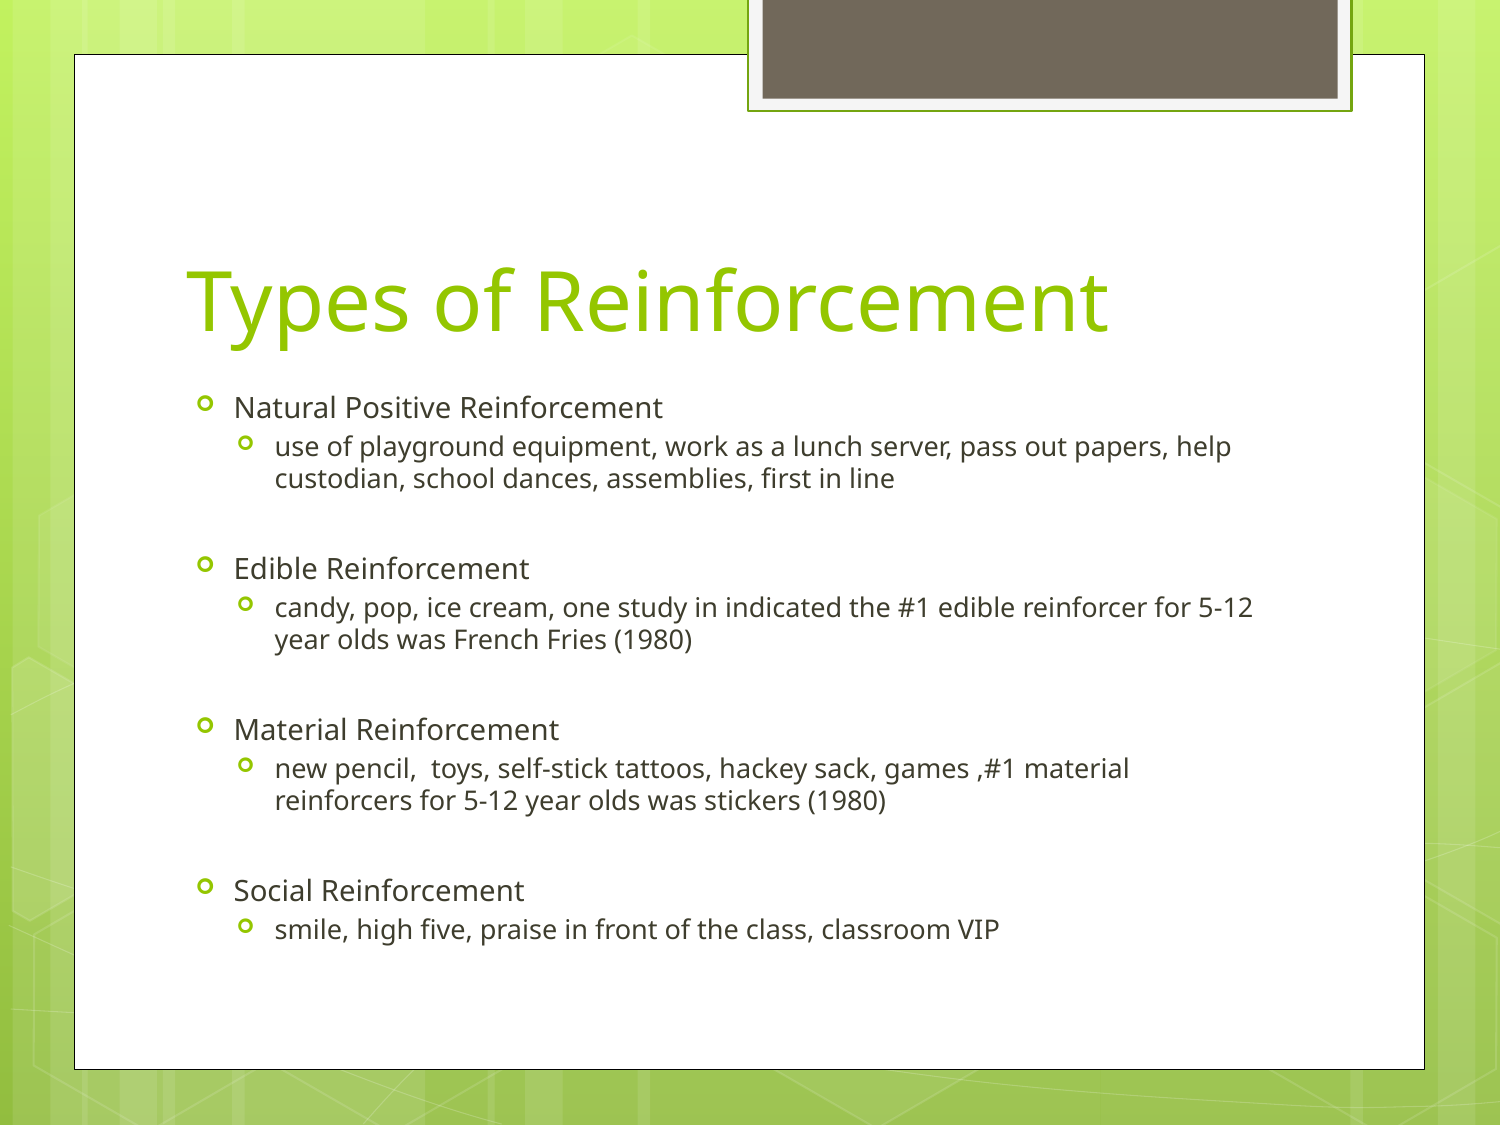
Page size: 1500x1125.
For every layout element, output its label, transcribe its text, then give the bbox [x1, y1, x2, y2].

title Types of Reinforcement [171, 168, 1324, 357]
list Natural Positive Reinforcement use of playground equipment, work as a lunch server, pass out papers, help custodian, school dances, assemblies, first in line Edible Reinforcement candy, pop, ice cream, one study in indicated the #1 edible reinforcer for 5-12 year olds was French Fries (1980) Material Reinforcement new pencil, toys, self-stick tattoos, hackey sack, games ,#1 material reinforcers for 5-12 year olds was stickers (1980) Social Reinforcement smile, high five, praise in front of the class, classroom VIP [171, 381, 1283, 957]
